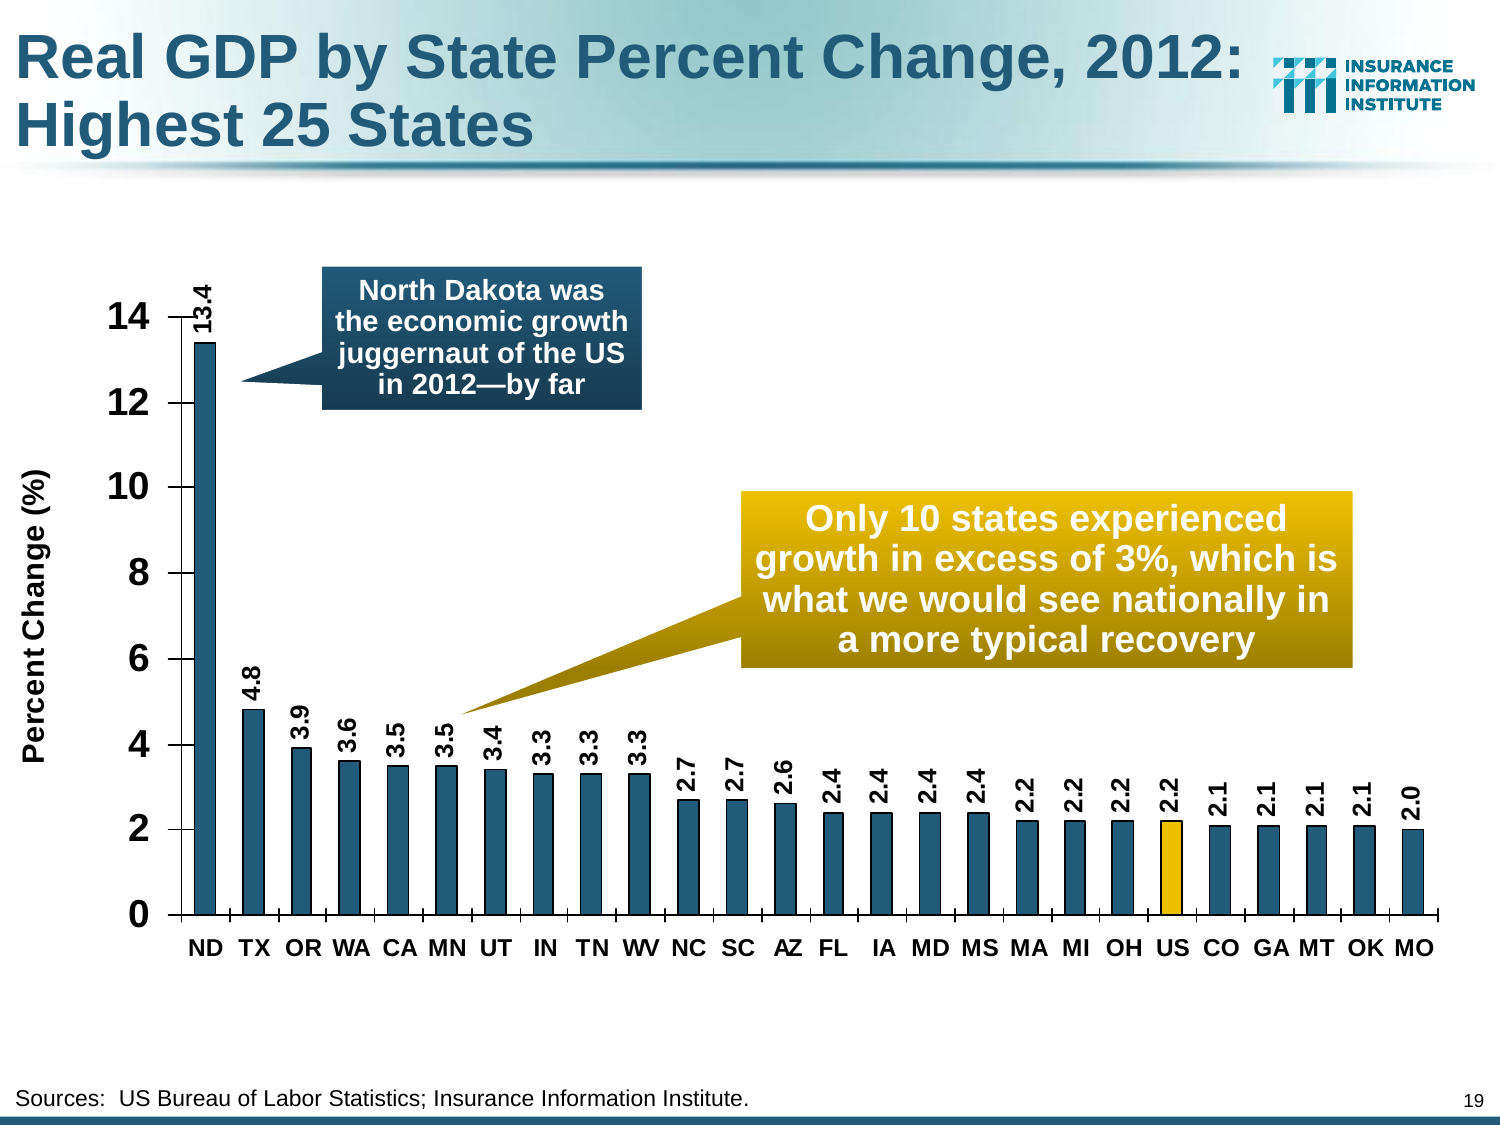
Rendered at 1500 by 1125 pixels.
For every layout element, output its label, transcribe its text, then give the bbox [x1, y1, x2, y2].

text_box Sources: US Bureau of Labor Statistics; Insurance Information Institute. [0, 1044, 1480, 1118]
title Real GDP by State Percent Change, 2012: Highest 25 States [0, 0, 1426, 168]
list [1, 250, 1500, 1031]
picture [0, 0, 1500, 189]
slide_number 19 [1480, 1091, 1485, 1112]
